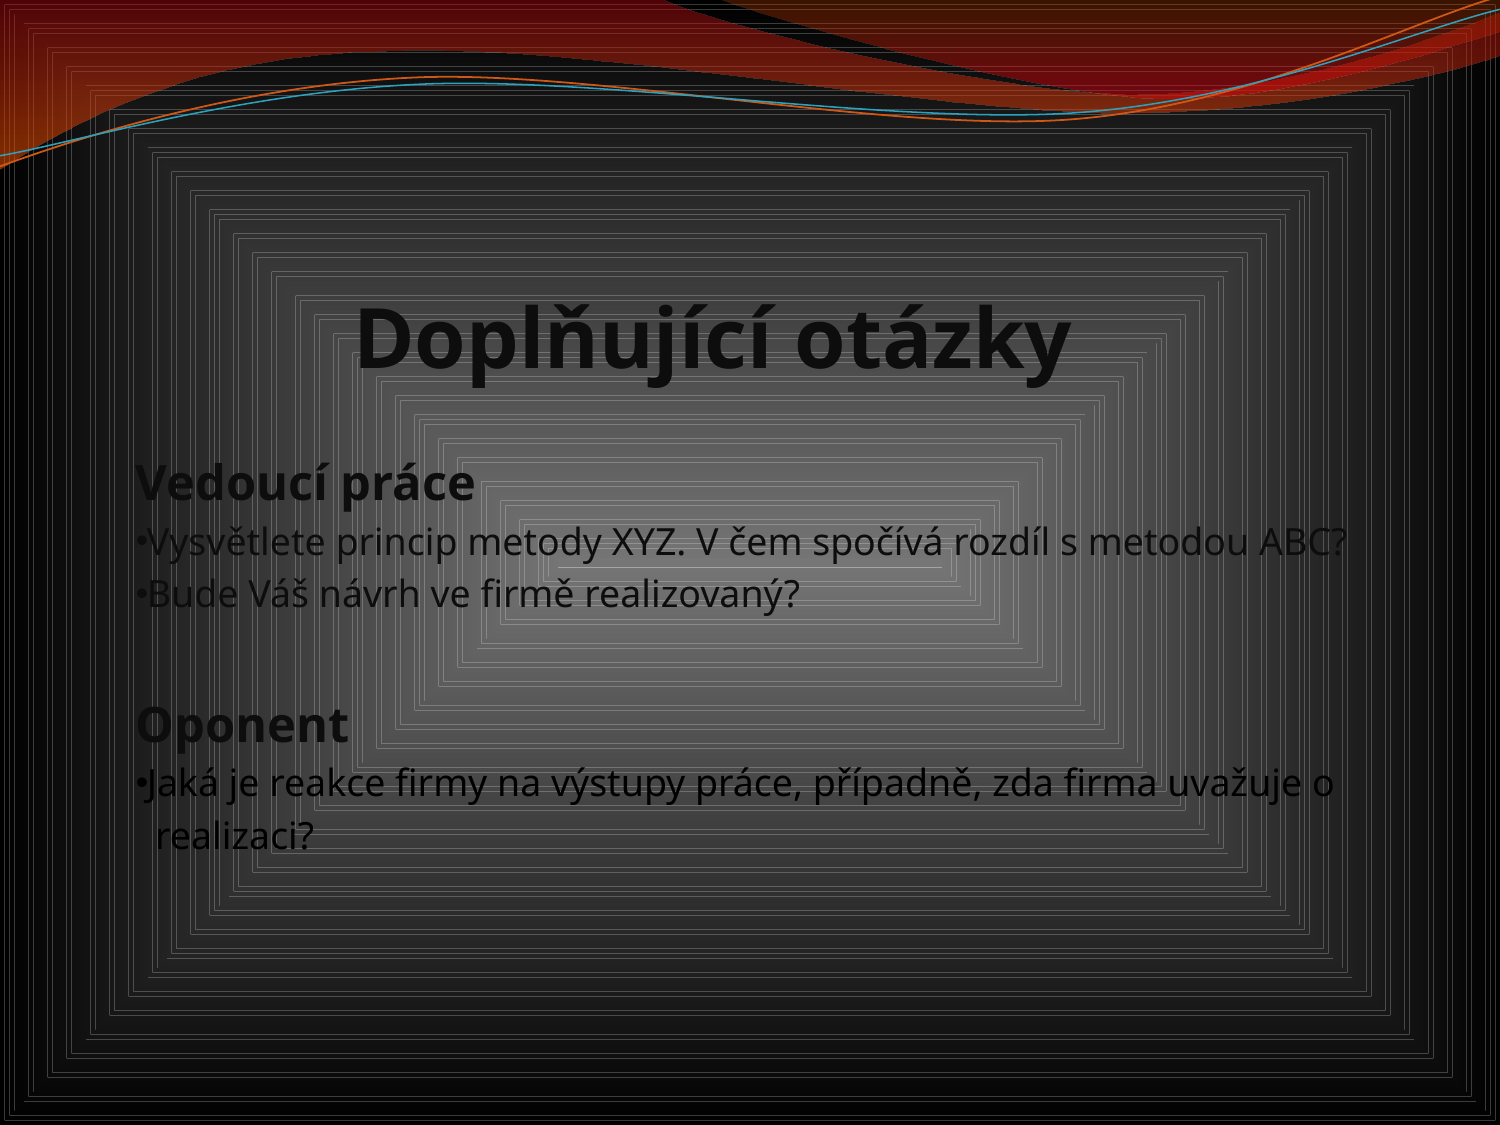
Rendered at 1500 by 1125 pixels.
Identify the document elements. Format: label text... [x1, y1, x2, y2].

title Doplňující otázky [159, 184, 1270, 386]
subtitle Vedoucí práce Vysvětlete princip metody XYZ. V čem spočívá rozdíl s metodou ABC? Bude Váš návrh ve firmě realizovaný? Oponent Jaká je reakce firmy na výstupy práce, případně, zda firma uvažuje o realizaci? [135, 444, 1388, 906]
